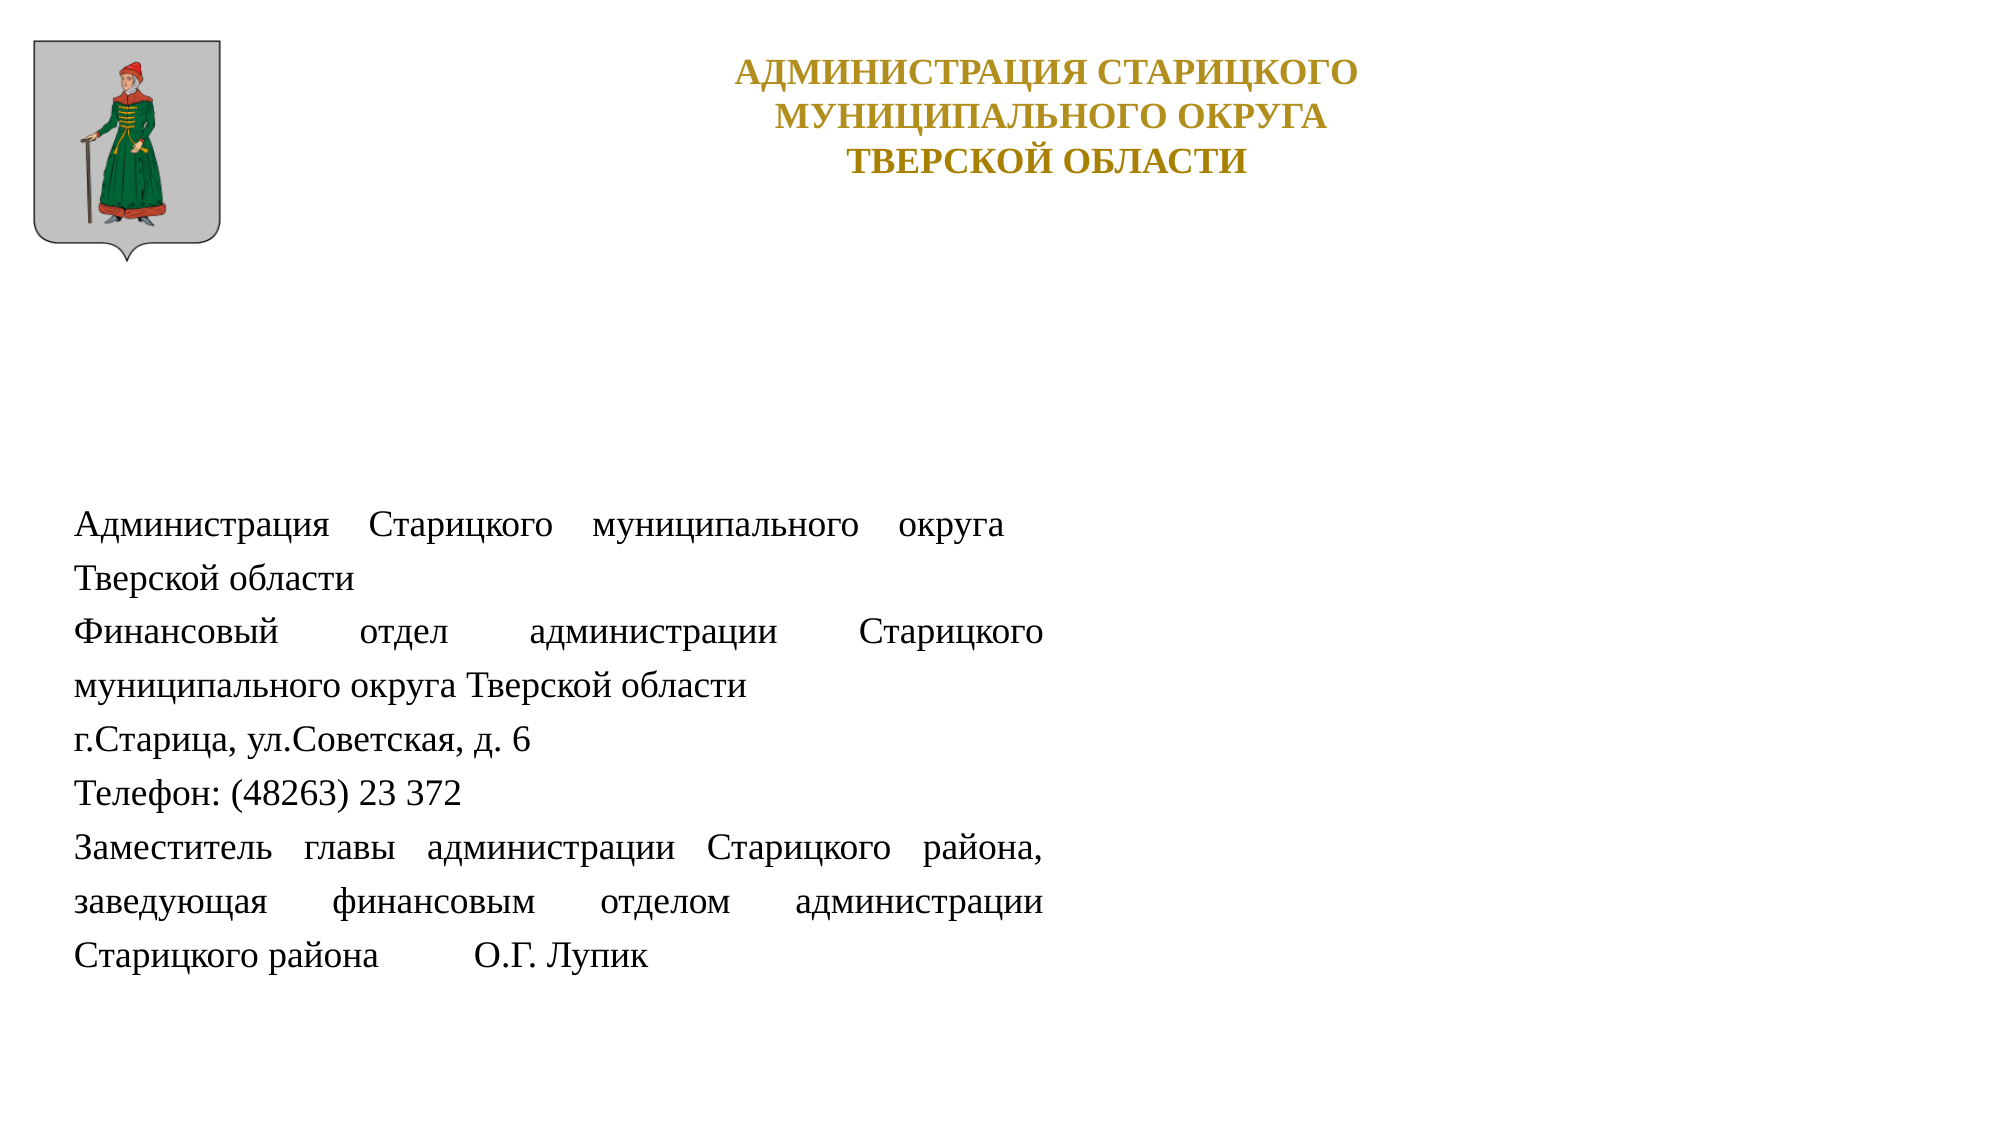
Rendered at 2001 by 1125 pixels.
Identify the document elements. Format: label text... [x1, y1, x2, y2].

picture [33, 40, 221, 263]
text_box Администрация Старицкого муниципального округа Тверской области Финансовый отдел администрации Старицкого муниципального округа Тверской области г.Старица, ул.Советская, д. 6 Телефон: (48263) 23 372 Заместитель главы администрации Старицкого района, заведующая финансовым отделом администрации Старицкого района О.Г. Лупик [59, 482, 1060, 983]
text_box АДМИНИСТРАЦИЯ СТАРИЦКОГО МУНИЦИПАЛЬНОГО ОКРУГА ТВЕРСКОЙ ОБЛАСТИ [329, 40, 1765, 190]
